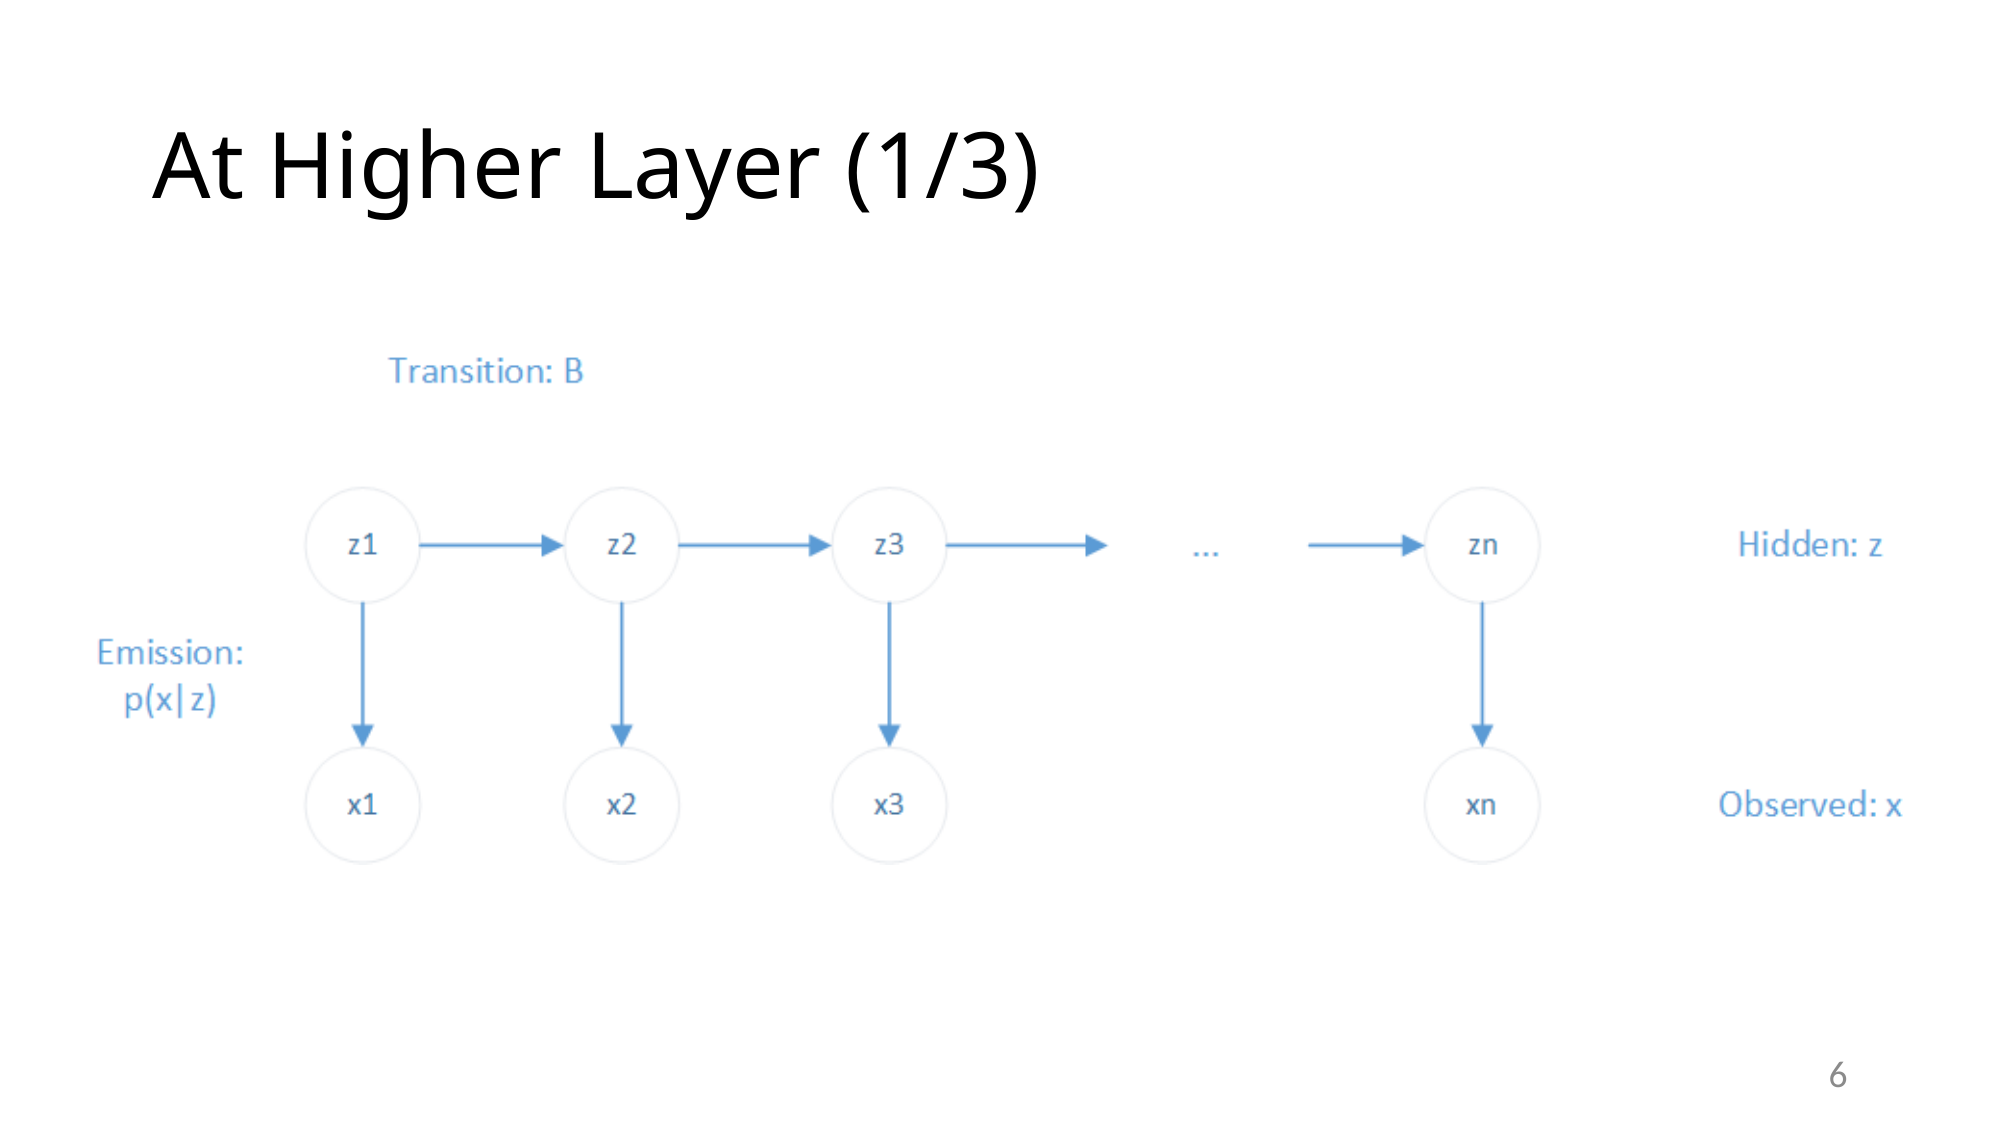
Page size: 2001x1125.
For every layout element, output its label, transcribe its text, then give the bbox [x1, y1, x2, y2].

picture [75, 337, 1924, 865]
title At Higher Layer (1/3) [137, 59, 1863, 278]
slide_number 6 [1412, 1042, 1863, 1103]
